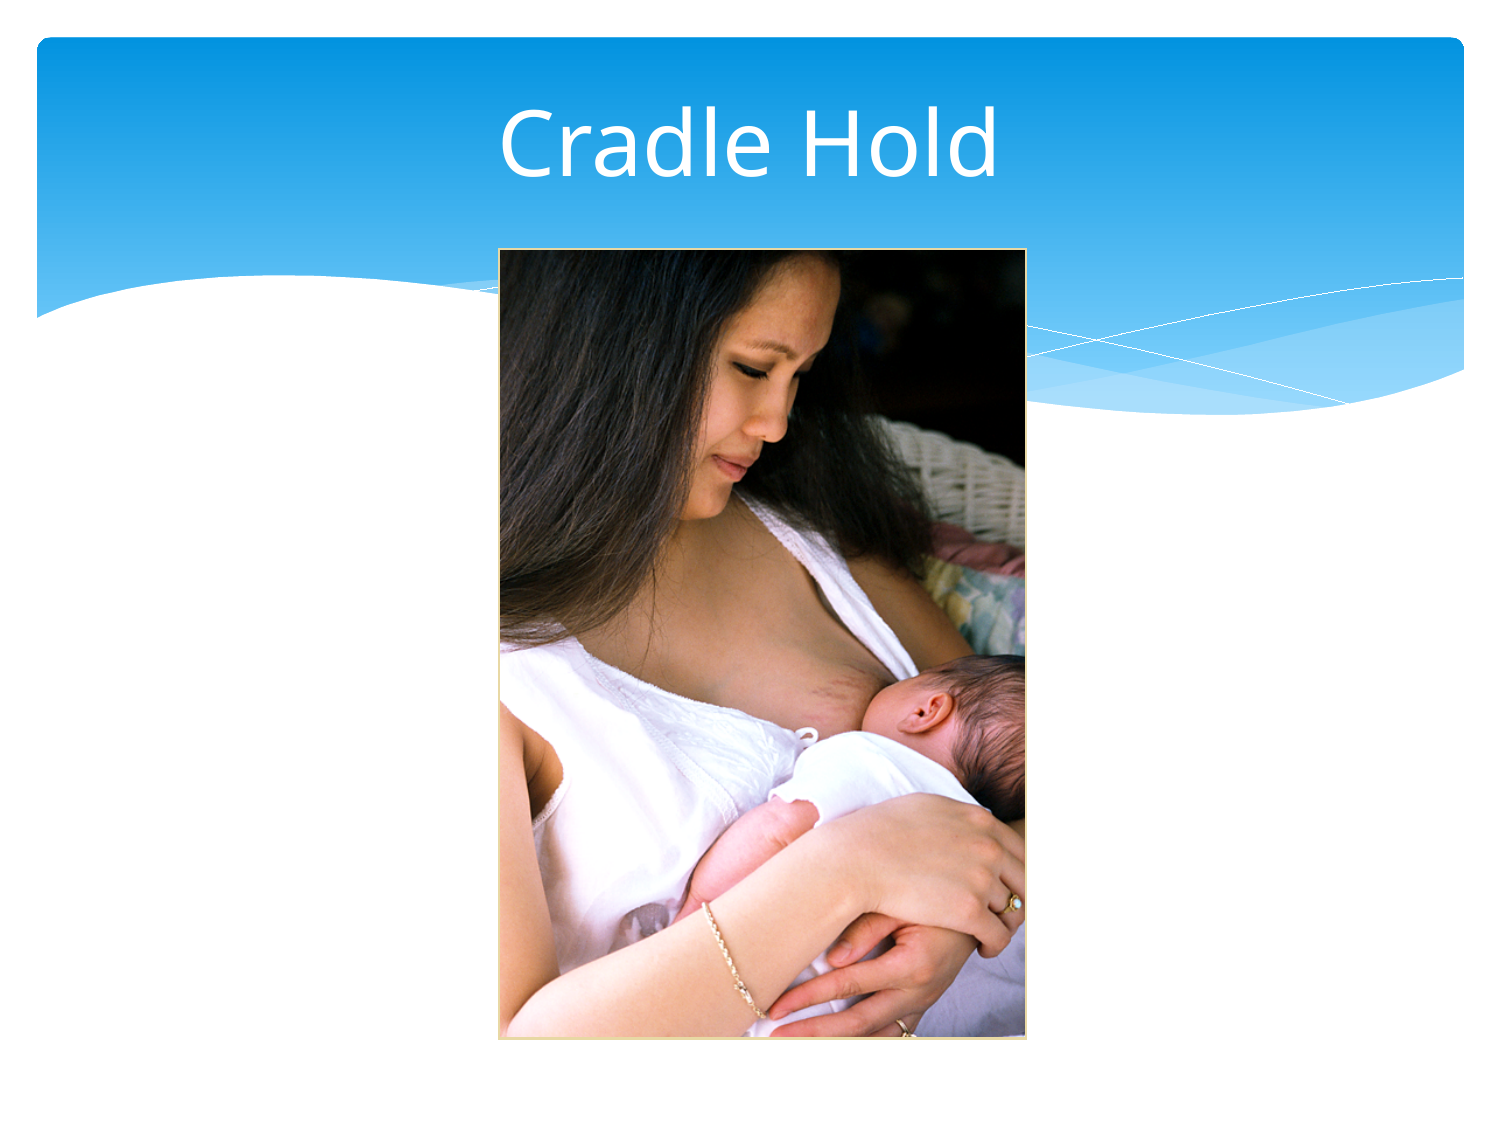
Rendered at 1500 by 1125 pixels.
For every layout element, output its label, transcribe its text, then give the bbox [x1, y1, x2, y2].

title Cradle Hold [75, 45, 1425, 236]
picture [499, 249, 1026, 1038]
